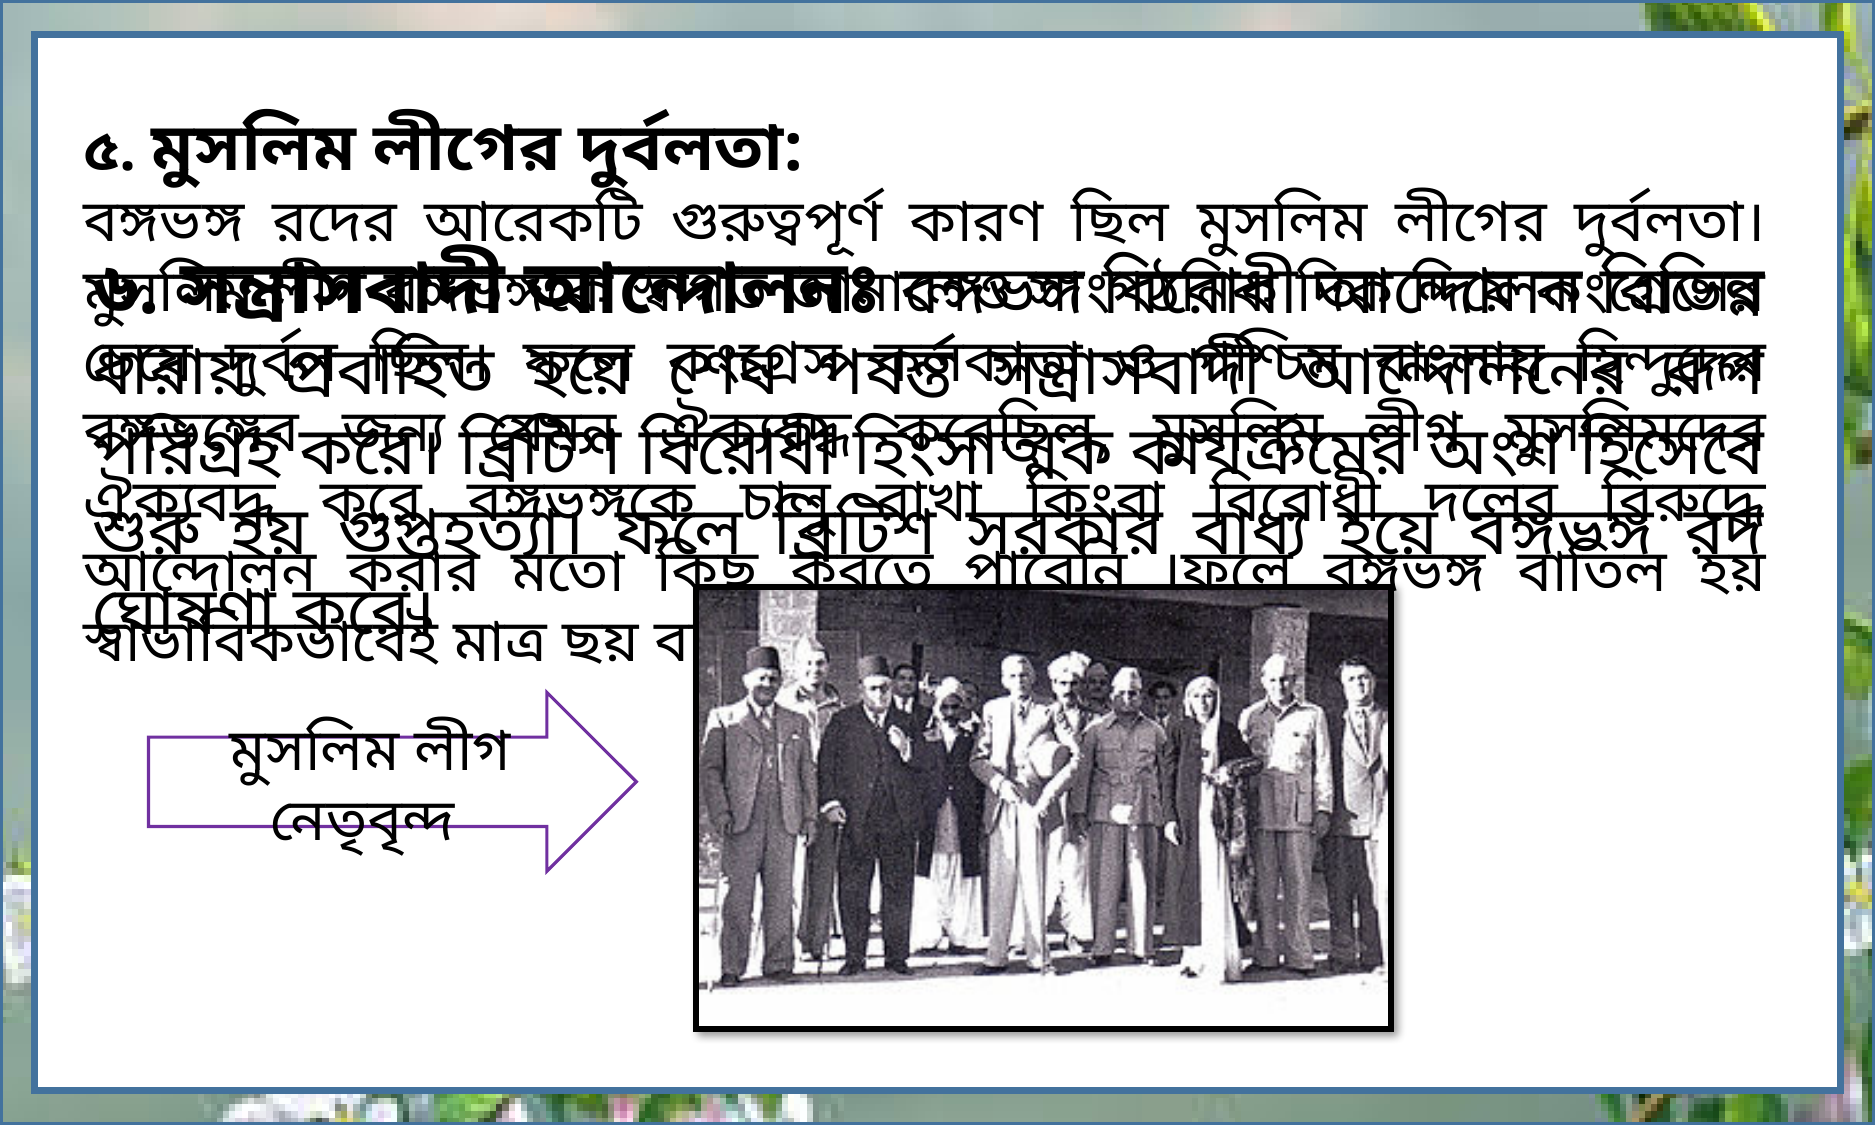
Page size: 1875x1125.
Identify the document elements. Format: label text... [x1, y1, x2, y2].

text_box ৫. মুসলিম লীগের দুর্বলতা: বঙ্গভঙ্গ রদের আরেকটি গুরুত্বপূর্ণ কারণ ছিল মুসলিম লীগের দুর্বলতা। মুসলিম লীগ বঙ্গভঙ্গকে স্বাগত জানালেও সাংগঠনিক দিক দিয়ে কংগ্রেসের চেয়ে দুর্বল ছিল। ফলে কংগ্রেস কলকাতা ও পশ্চিম বাংলায় হিন্দুদের বঙ্গভঙ্গের জন্য যেমন ঐক্যবদ্ধ করেছিল, মুসলিম লীগ মুসলিমদের ঐক্যবদ্ধ করে বঙ্গভঙ্গকে চালু রাখা কিংবা বিরোধী দলের বিরুদ্ধে আন্দোলন করার মতো কিছু করতে পারেনি ।ফলে বঙ্গভঙ্গ বাতিল হয় স্বাভাবিকভাবেই মাত্র ছয় বছরের মাথায়। [68, 96, 1781, 681]
text_box [0, 0, 1875, 1125]
text_box মুসলিম লীগ নেতৃবৃন্দ [147, 689, 638, 874]
text_box ৬. সন্ত্রাসবাদী আন্দোলনঃ বঙ্গভঙ্গ বিরোধী আন্দোলন বিভিন্ন ধারায় প্রবাহিত হয়ে শেষ পযর্ন্ত সন্ত্রাসবাদী আন্দোলনের রূপ পরিগ্রহ করে। ব্রিটিশ বিরোধী হিংসাত্মক কাযর্ক্রমের অংশ হিসেবে শুরু হয় গুপ্তহত্যা। ফলে ব্রিটিশ সরকার বাধ্য হয়ে বঙ্গভঙ্গ রদ ঘোষণা করে। [77, 230, 1780, 656]
picture [699, 589, 1388, 1027]
